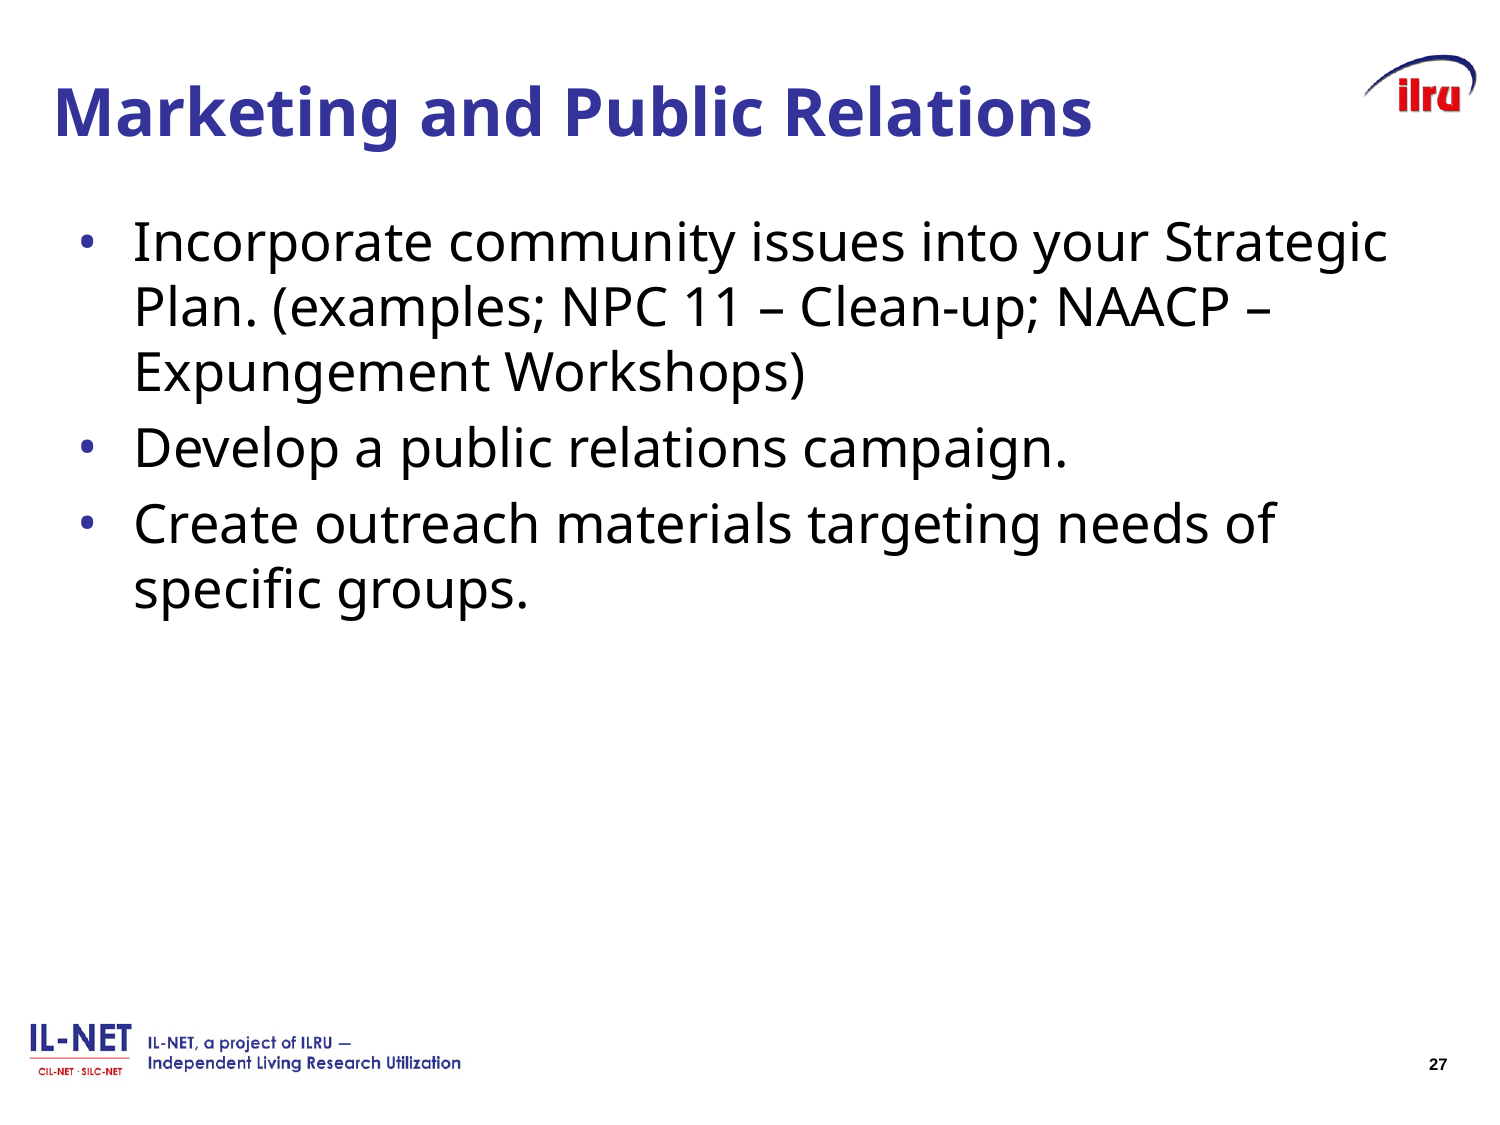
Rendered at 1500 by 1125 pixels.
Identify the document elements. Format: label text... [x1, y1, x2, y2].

list Incorporate community issues into your Strategic Plan. (examples; NPC 11 – Clean-up; NAACP – Expungement Workshops) Develop a public relations campaign. Create outreach materials targeting needs of specific groups. [62, 200, 1425, 1025]
title Marketing and Public Relations [37, 45, 1300, 175]
picture [1362, 52, 1488, 113]
picture [12, 1005, 478, 1092]
